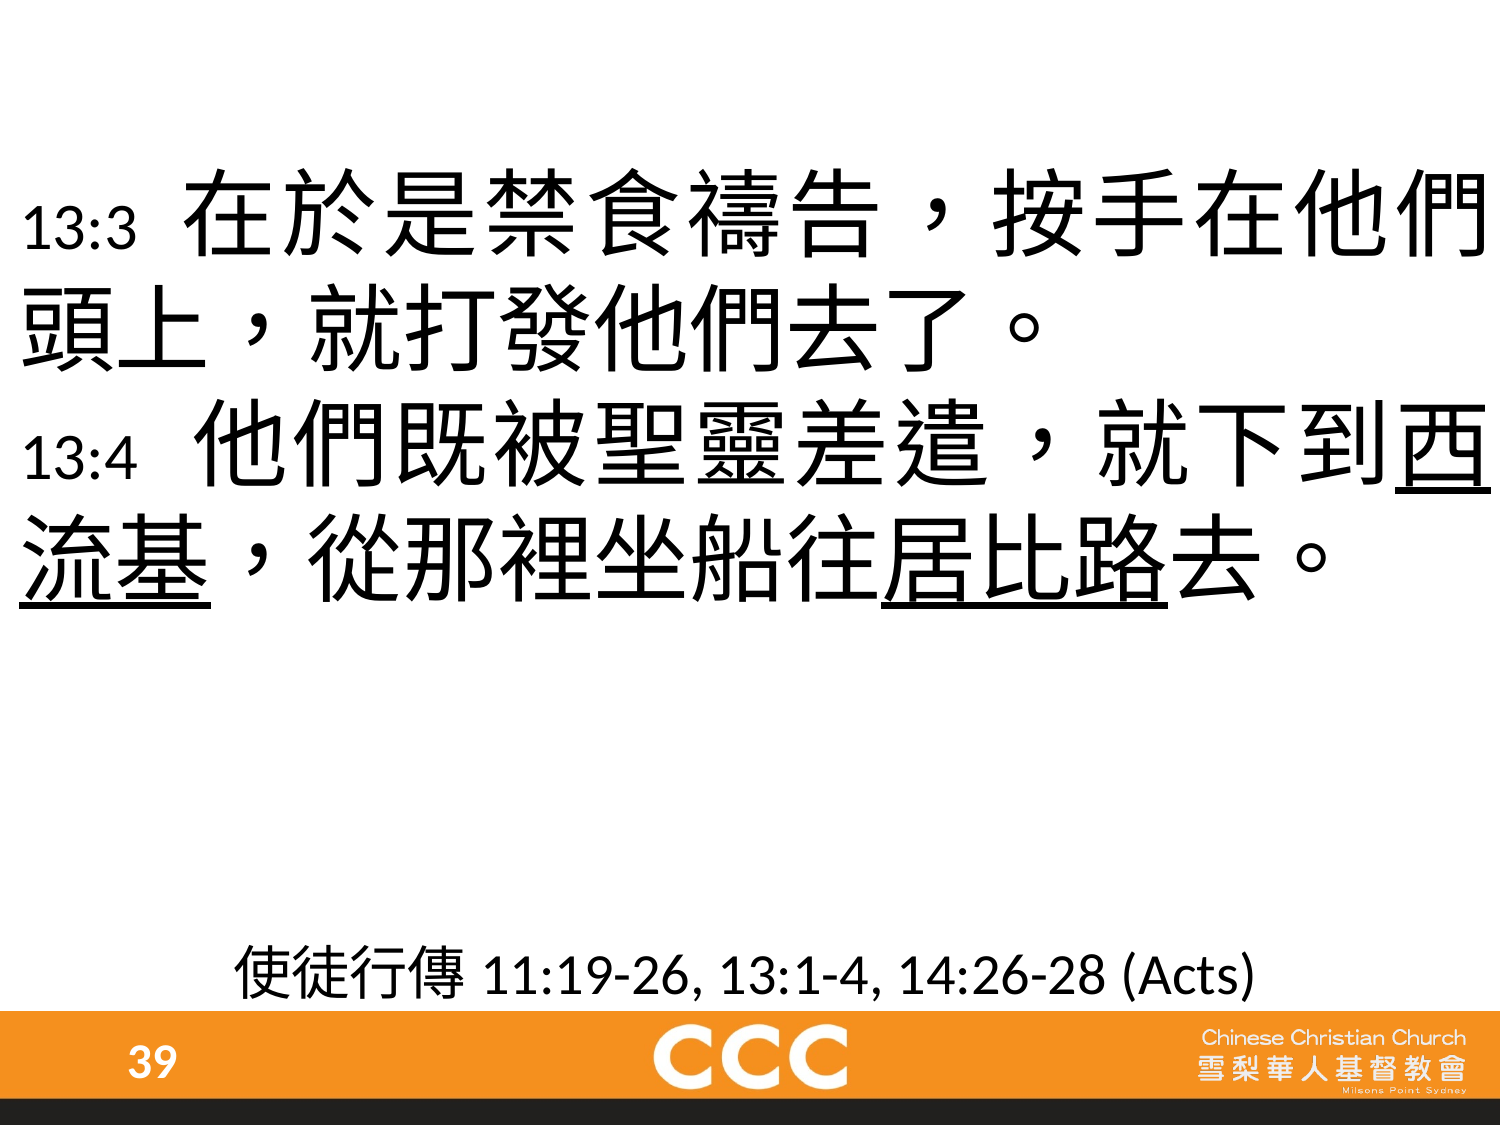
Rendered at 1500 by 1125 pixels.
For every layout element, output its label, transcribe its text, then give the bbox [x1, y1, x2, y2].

text_box 使徒行傳11:19-26, 13:1-4, 14:26-28 (Acts) [2, 928, 1489, 1014]
slide_number 39 [112, 1020, 215, 1094]
picture [0, 1011, 1500, 1125]
text_box 13:3 在於是禁食禱告，按手在他們頭上，就打發他們去了。 13:4 他們既被聖靈差遣，就下到西流基，從那裡坐船往居比路去。 [4, 66, 1500, 799]
